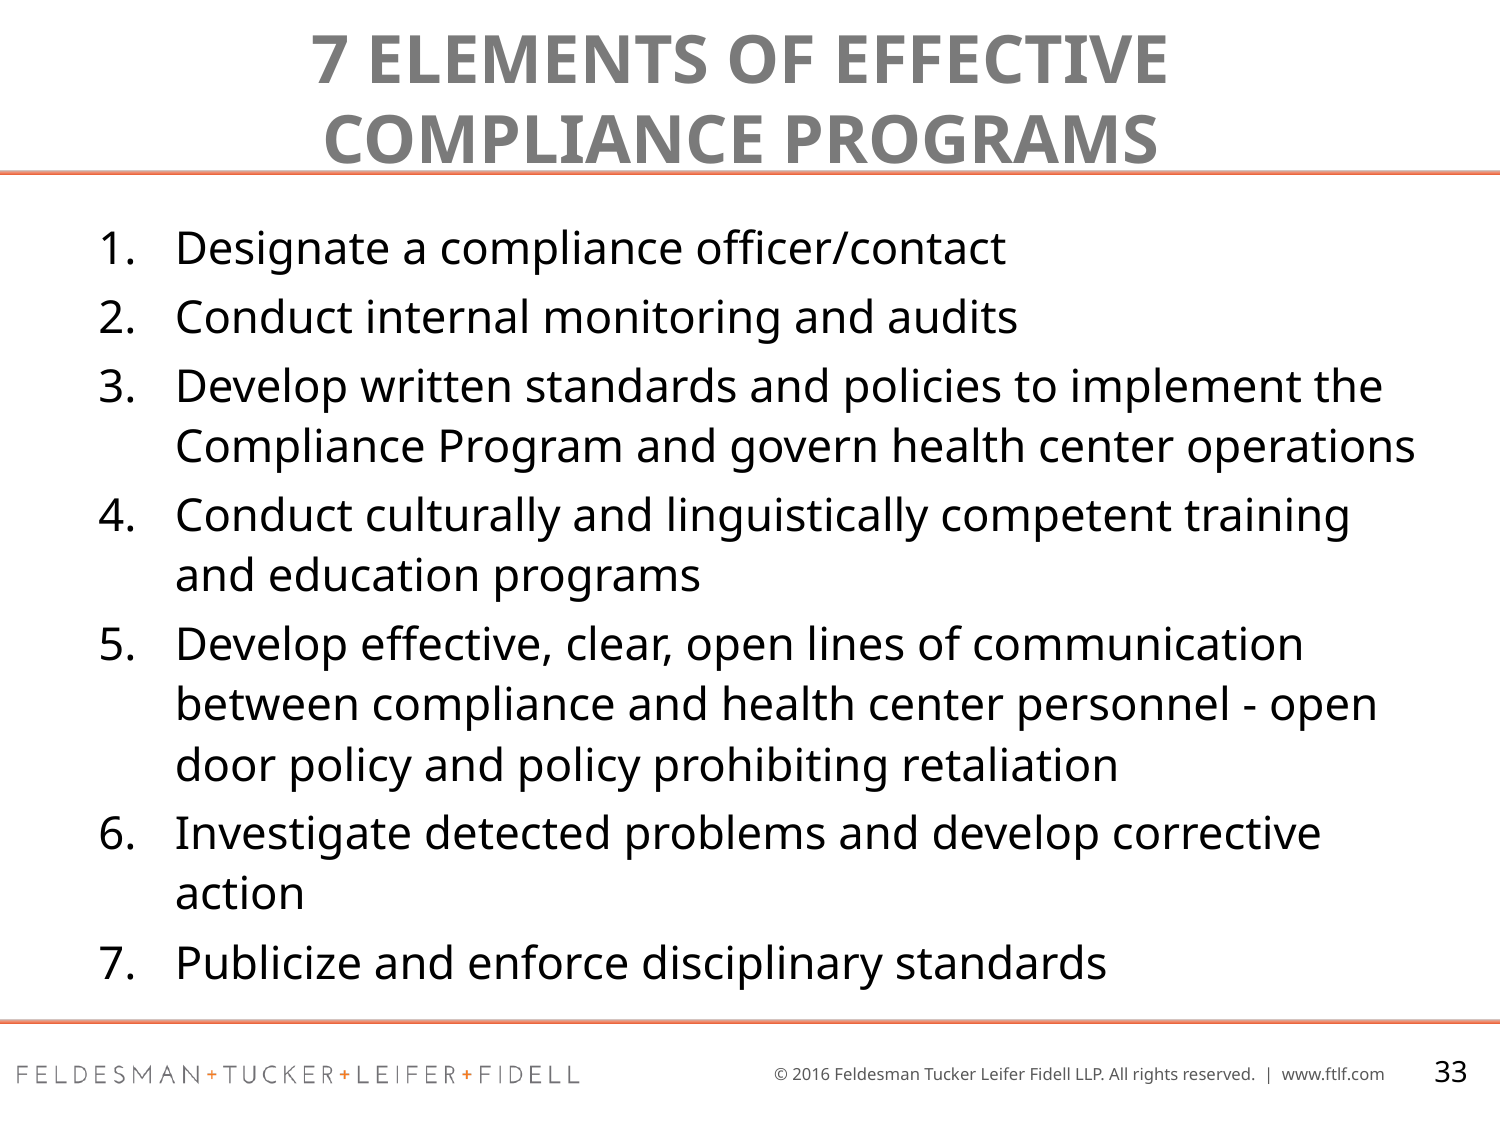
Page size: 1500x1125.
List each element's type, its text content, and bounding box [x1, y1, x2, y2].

title 7 Elements of Effective Compliance Programs [0, 9, 1500, 152]
list Designate a compliance officer/contact Conduct internal monitoring and audits Develop written standards and policies to implement the Compliance Program and govern health center operations Conduct culturally and linguistically competent training and education programs Develop effective, clear, open lines of communication between compliance and health center personnel - open door policy and policy prohibiting retaliation Investigate detected problems and develop corrective action Publicize and enforce disciplinary standards [75, 205, 1454, 1011]
slide_number 33 [1395, 1045, 1483, 1106]
